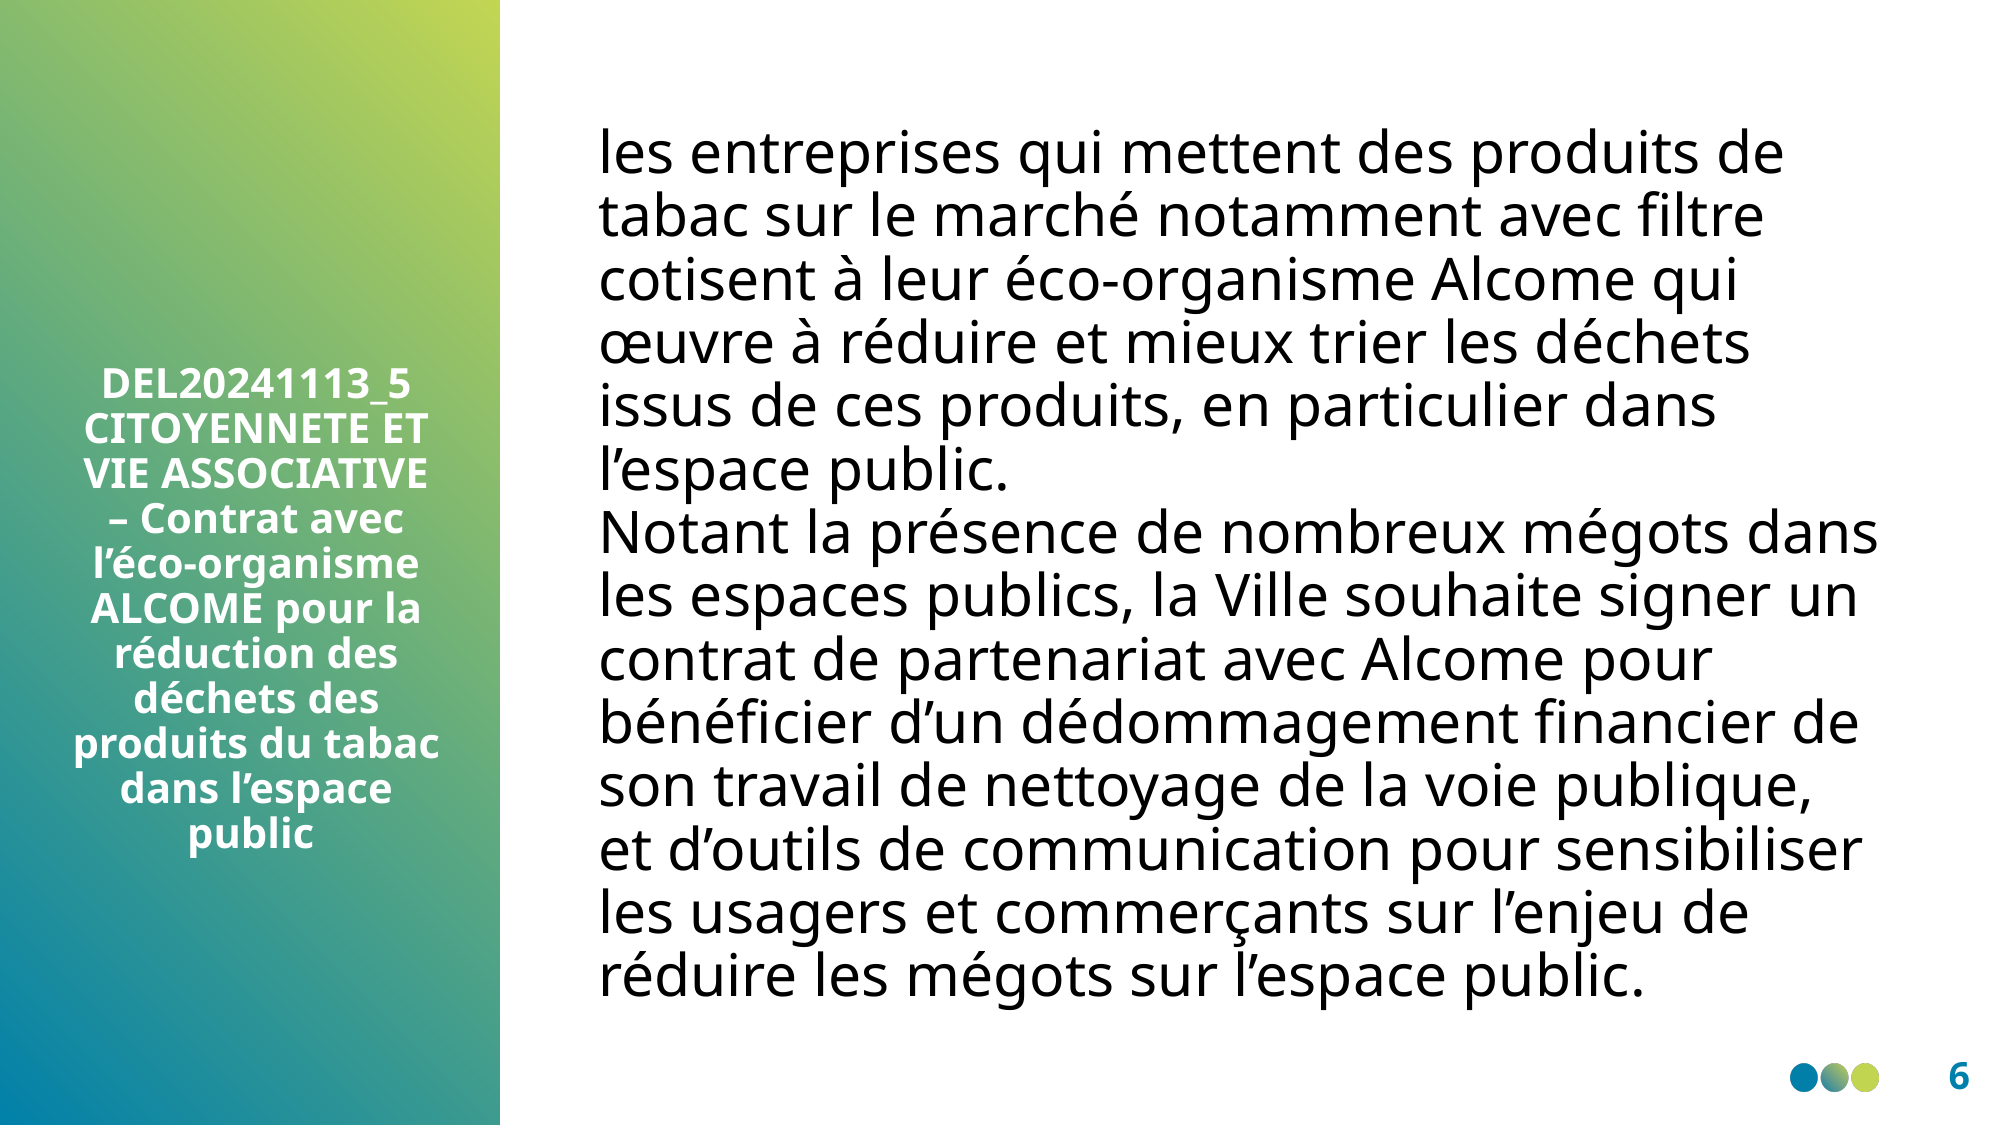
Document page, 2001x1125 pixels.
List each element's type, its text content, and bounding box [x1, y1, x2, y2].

picture [1790, 1084, 1798, 1092]
picture [1810, 1063, 1879, 1092]
list DEL20241113_5 CITOYENNETE ET VIE ASSOCIATIVE – Contrat avec l’éco-organisme ALCOME pour la réduction des déchets des produits du tabac dans l’espace public [55, 355, 458, 1125]
text_box les entreprises qui mettent des produits de tabac sur le marché notamment avec filtre cotisent à leur éco-organisme Alcome qui œuvre à réduire et mieux trier les déchets issus de ces produits, en particulier dans l’espace public. Notant la présence de nombreux mégots dans les espaces publics, la Ville souhaite signer un contrat de partenariat avec Alcome pour bénéficier d’un dédommagement financier de son travail de nettoyage de la voie publique, et d’outils de communication pour sensibiliser les usagers et commerçants sur l’enjeu de réduire les mégots sur l’espace public. [583, 115, 1899, 1050]
picture [1790, 1063, 1798, 1072]
